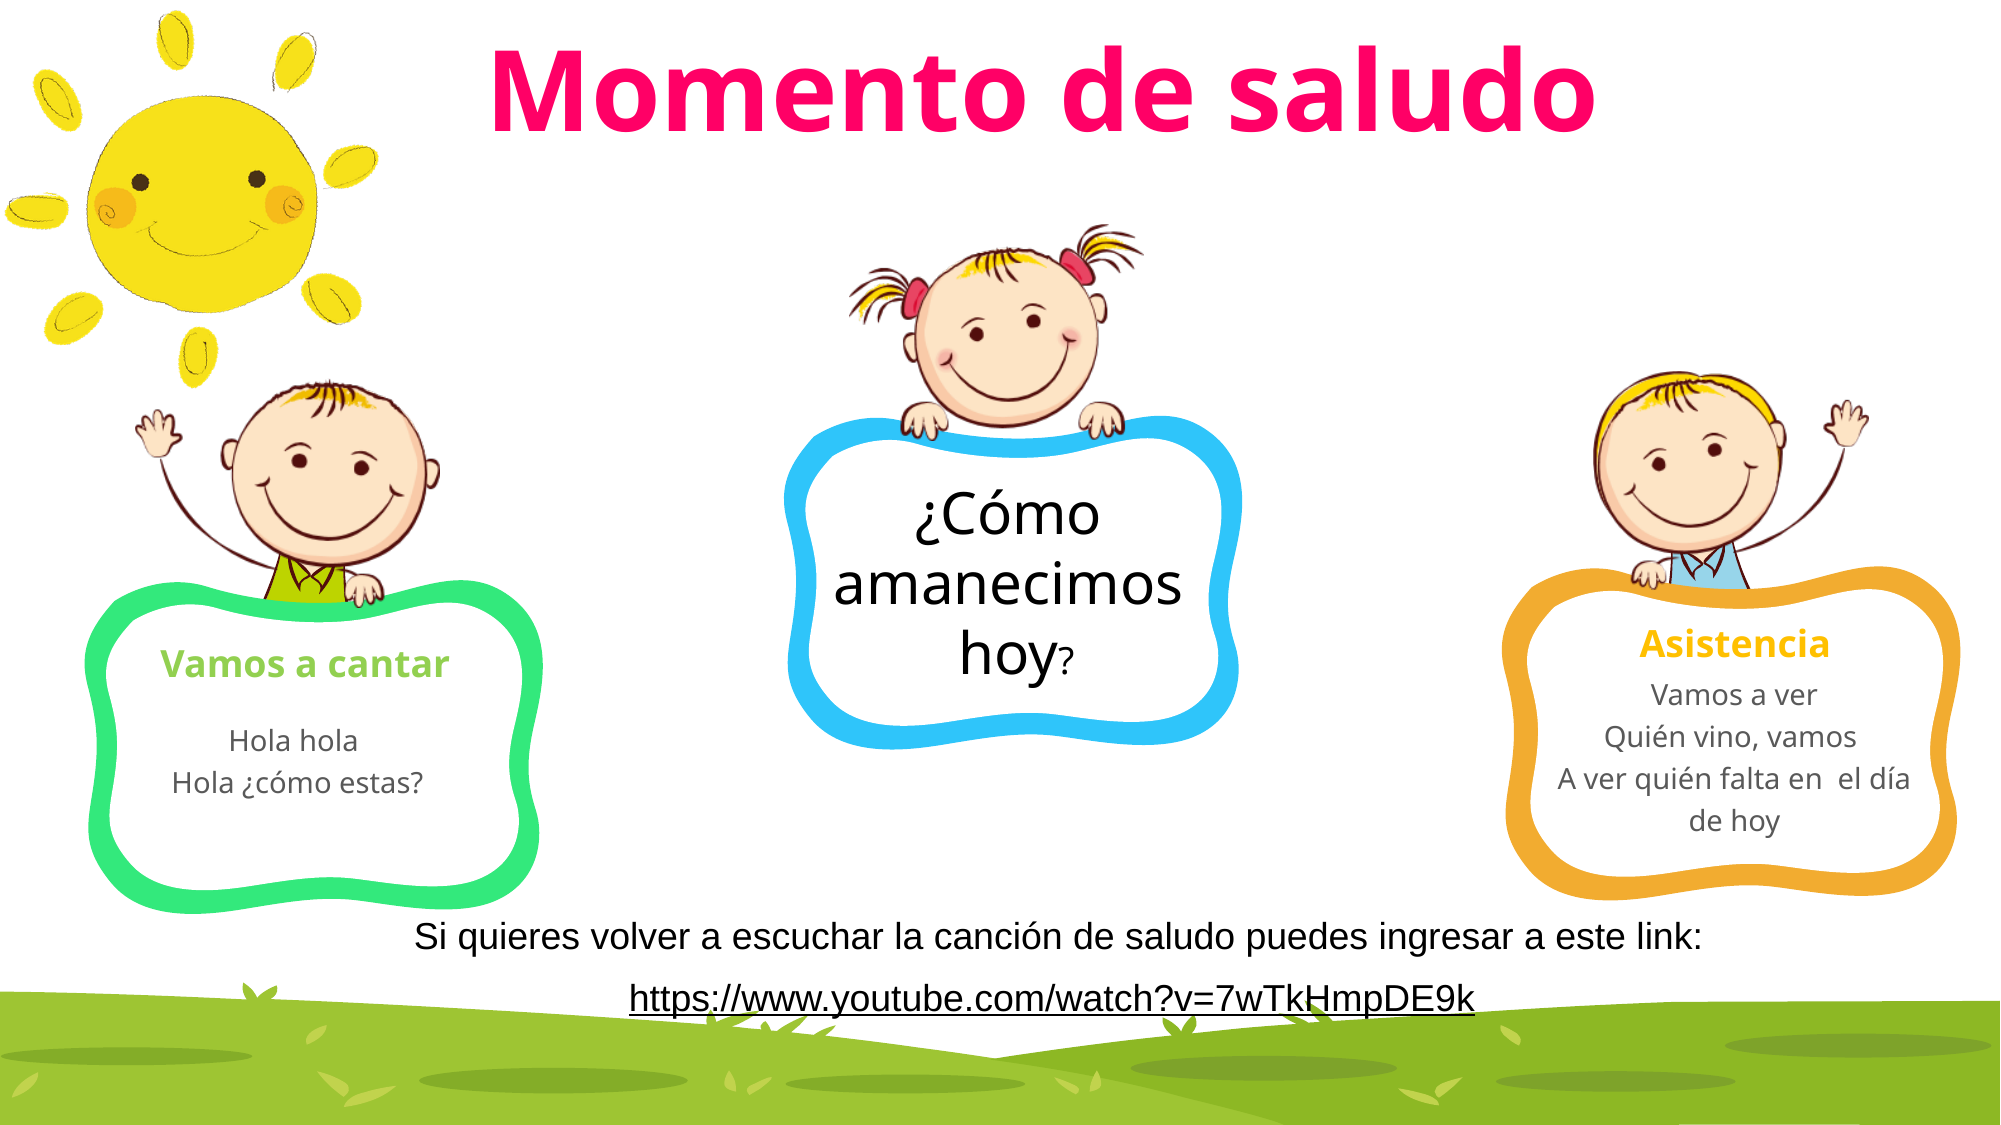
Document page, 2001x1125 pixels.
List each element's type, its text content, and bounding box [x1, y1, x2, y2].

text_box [78, 378, 556, 923]
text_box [1495, 371, 1973, 910]
text_box https://www.youtube.com/watch?v=7wTkHmpDE9k [371, 966, 1744, 1027]
text_box Si quieres volver a escuchar la canción de saludo puedes ingresar a este link: [399, 904, 1771, 965]
text_box Momento de saludo [488, 11, 1645, 252]
picture [0, 0, 526, 489]
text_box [777, 224, 1255, 759]
